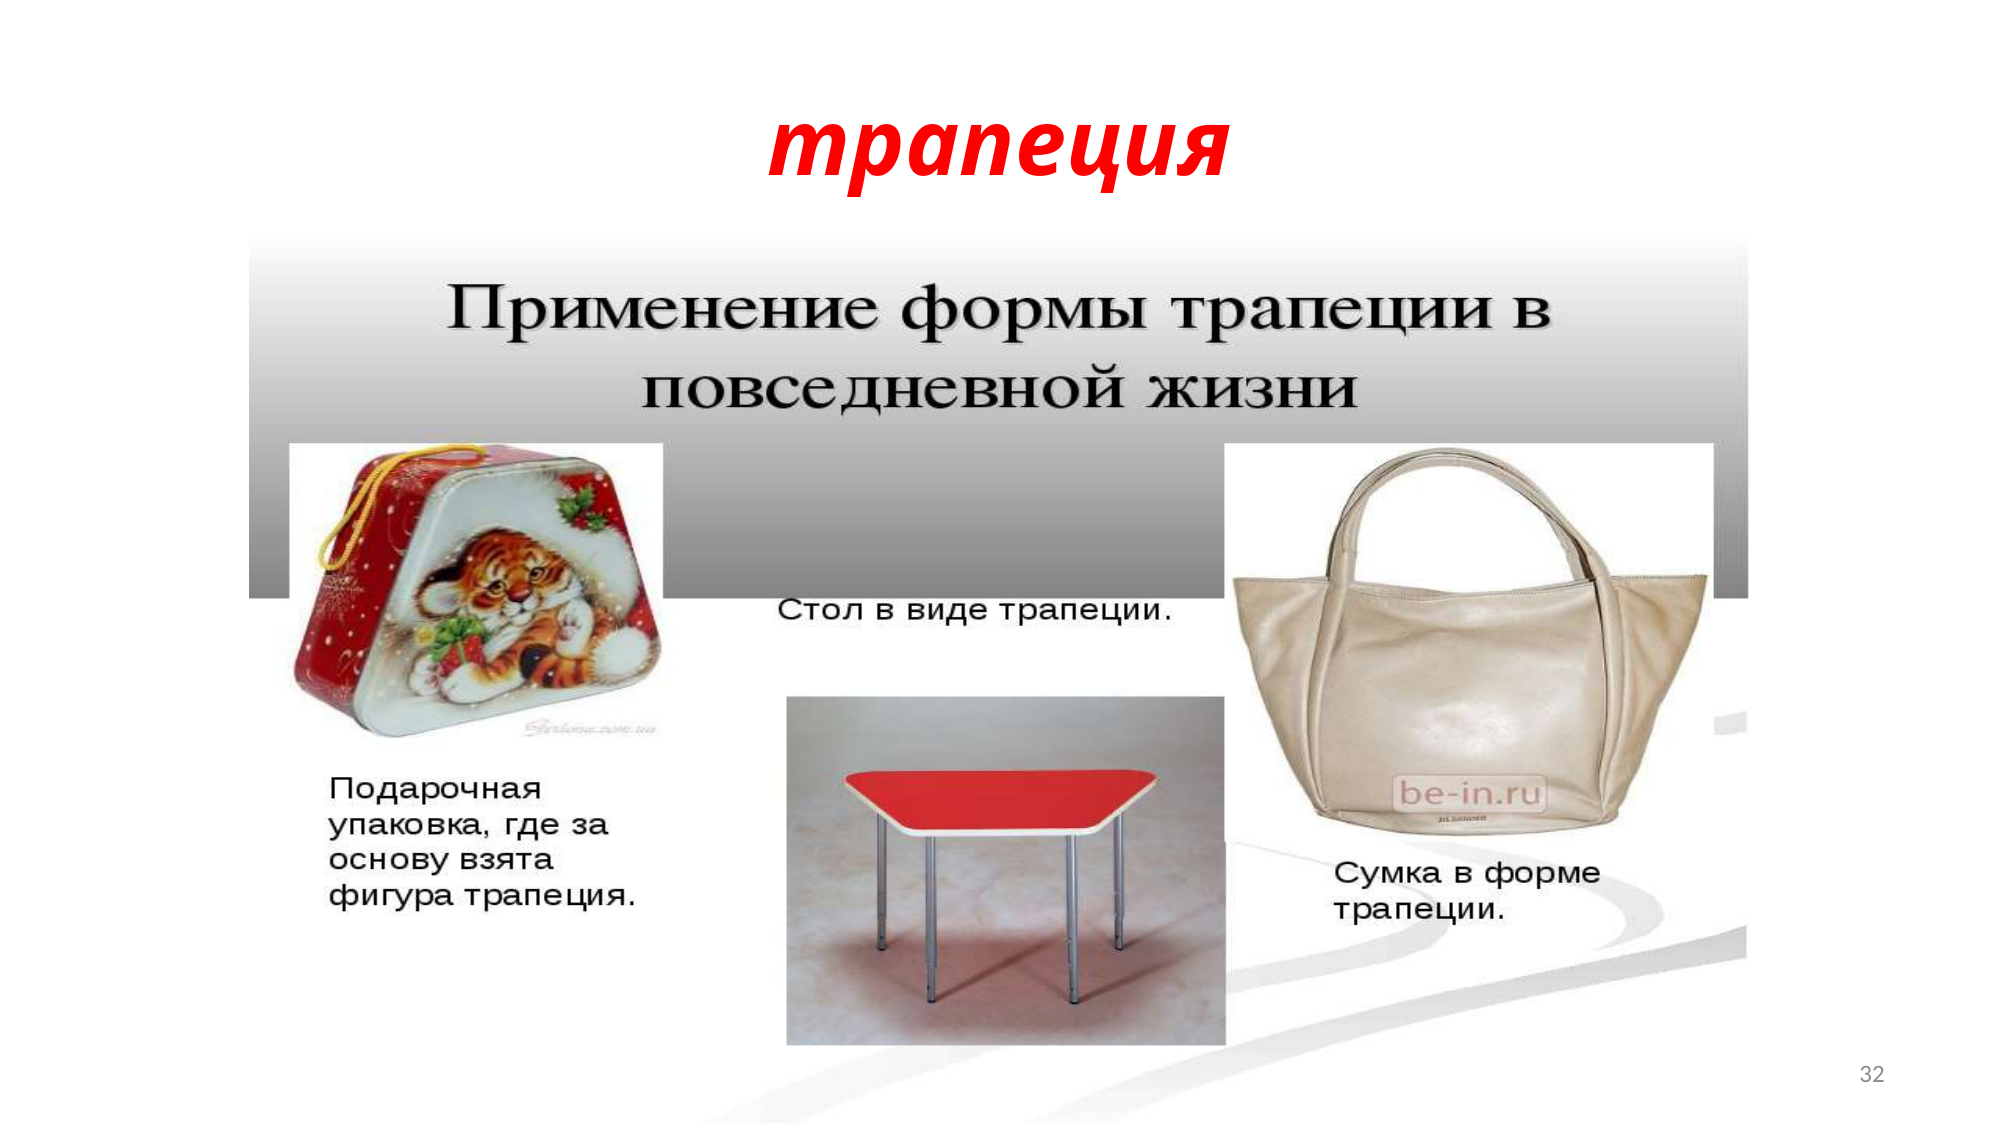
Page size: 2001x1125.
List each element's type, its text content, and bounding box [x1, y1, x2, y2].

slide_number 32 [1754, 1042, 1900, 1103]
title трапеция [99, 45, 1900, 233]
picture [249, 231, 1751, 1125]
